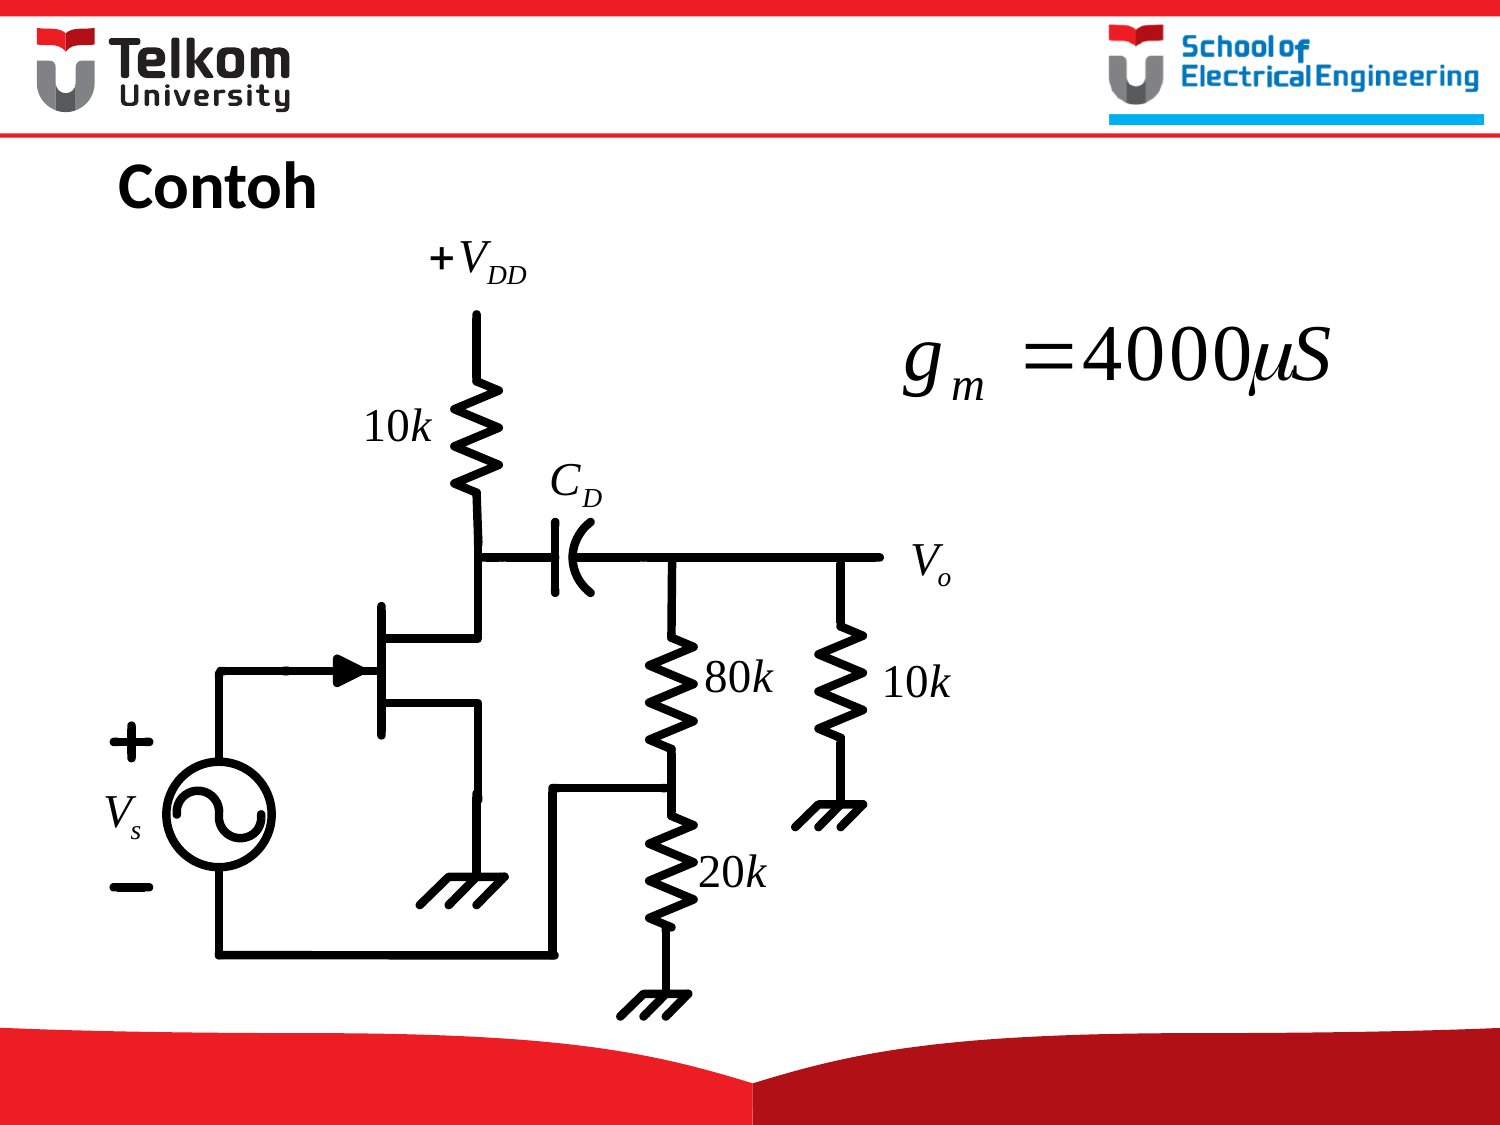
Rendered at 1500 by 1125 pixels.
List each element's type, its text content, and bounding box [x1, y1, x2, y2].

title Contoh [102, 148, 1398, 225]
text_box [975, 299, 1350, 421]
picture [1100, 24, 1484, 125]
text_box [87, 212, 975, 1030]
